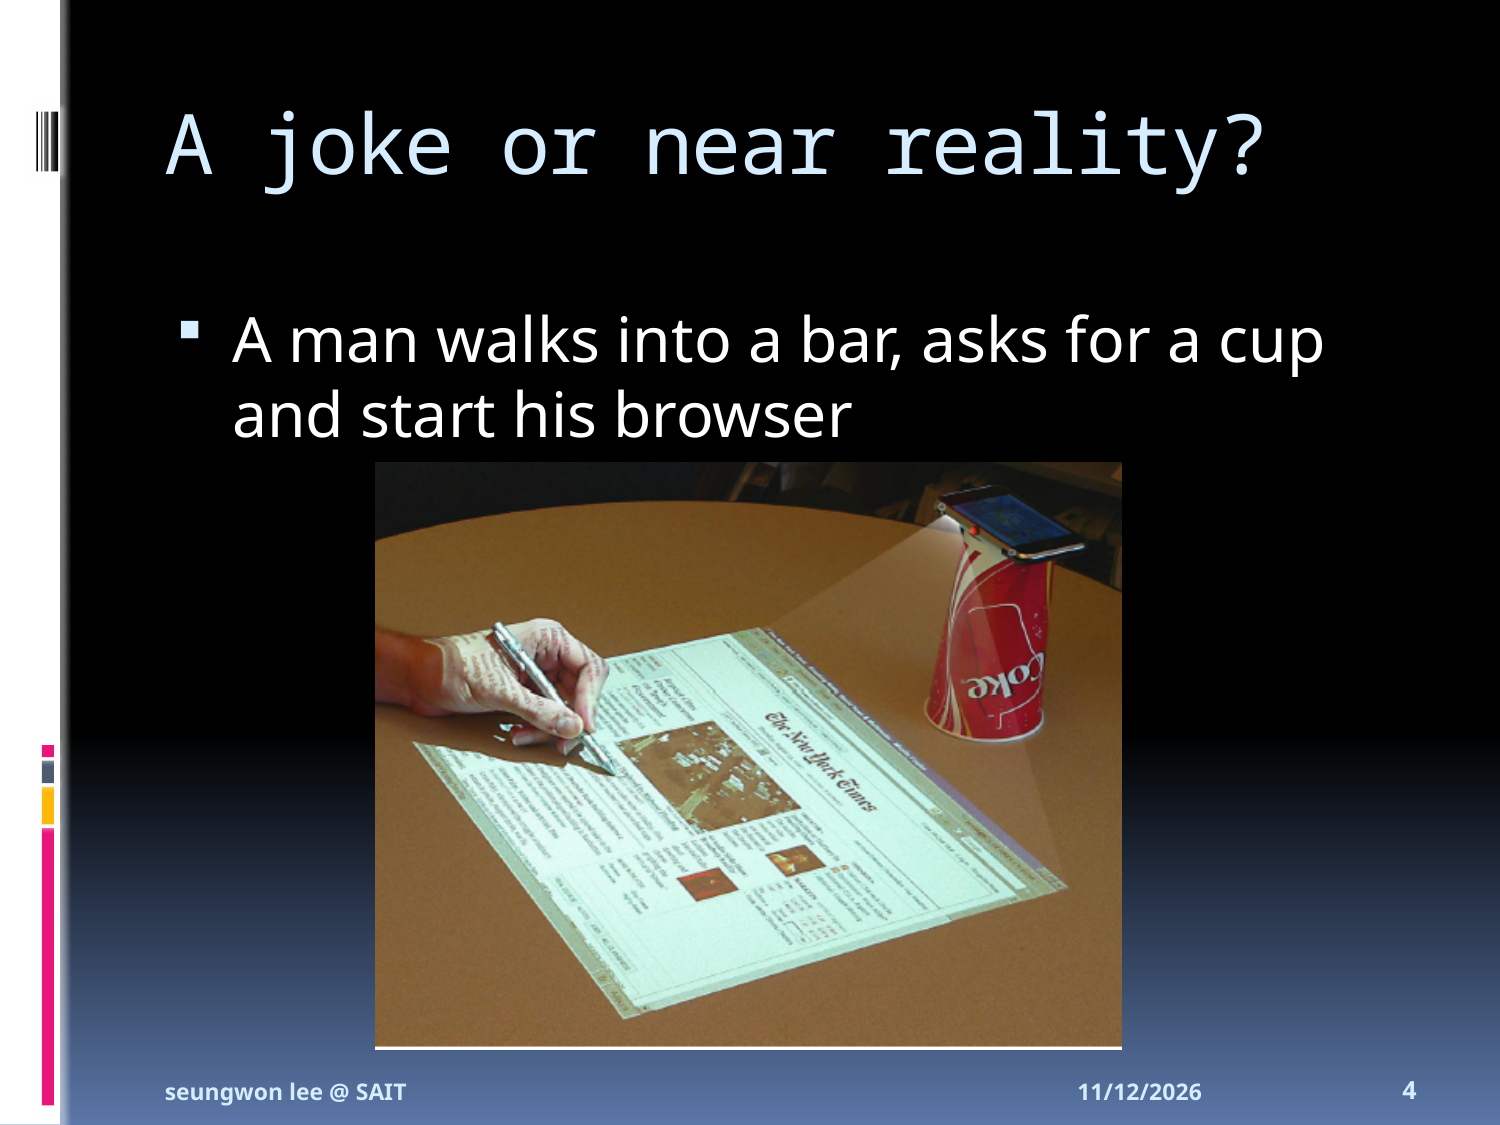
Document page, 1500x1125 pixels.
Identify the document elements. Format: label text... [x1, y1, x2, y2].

slide_number 4 [1387, 1052, 1488, 1113]
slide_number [1063, 1052, 1387, 1113]
title A joke or near reality? [150, 83, 1425, 234]
list A man walks into a bar, asks for a cup and start his browser [150, 292, 1425, 1043]
footer seungwon lee @ SAIT [150, 1052, 1063, 1113]
picture [374, 461, 1123, 1051]
